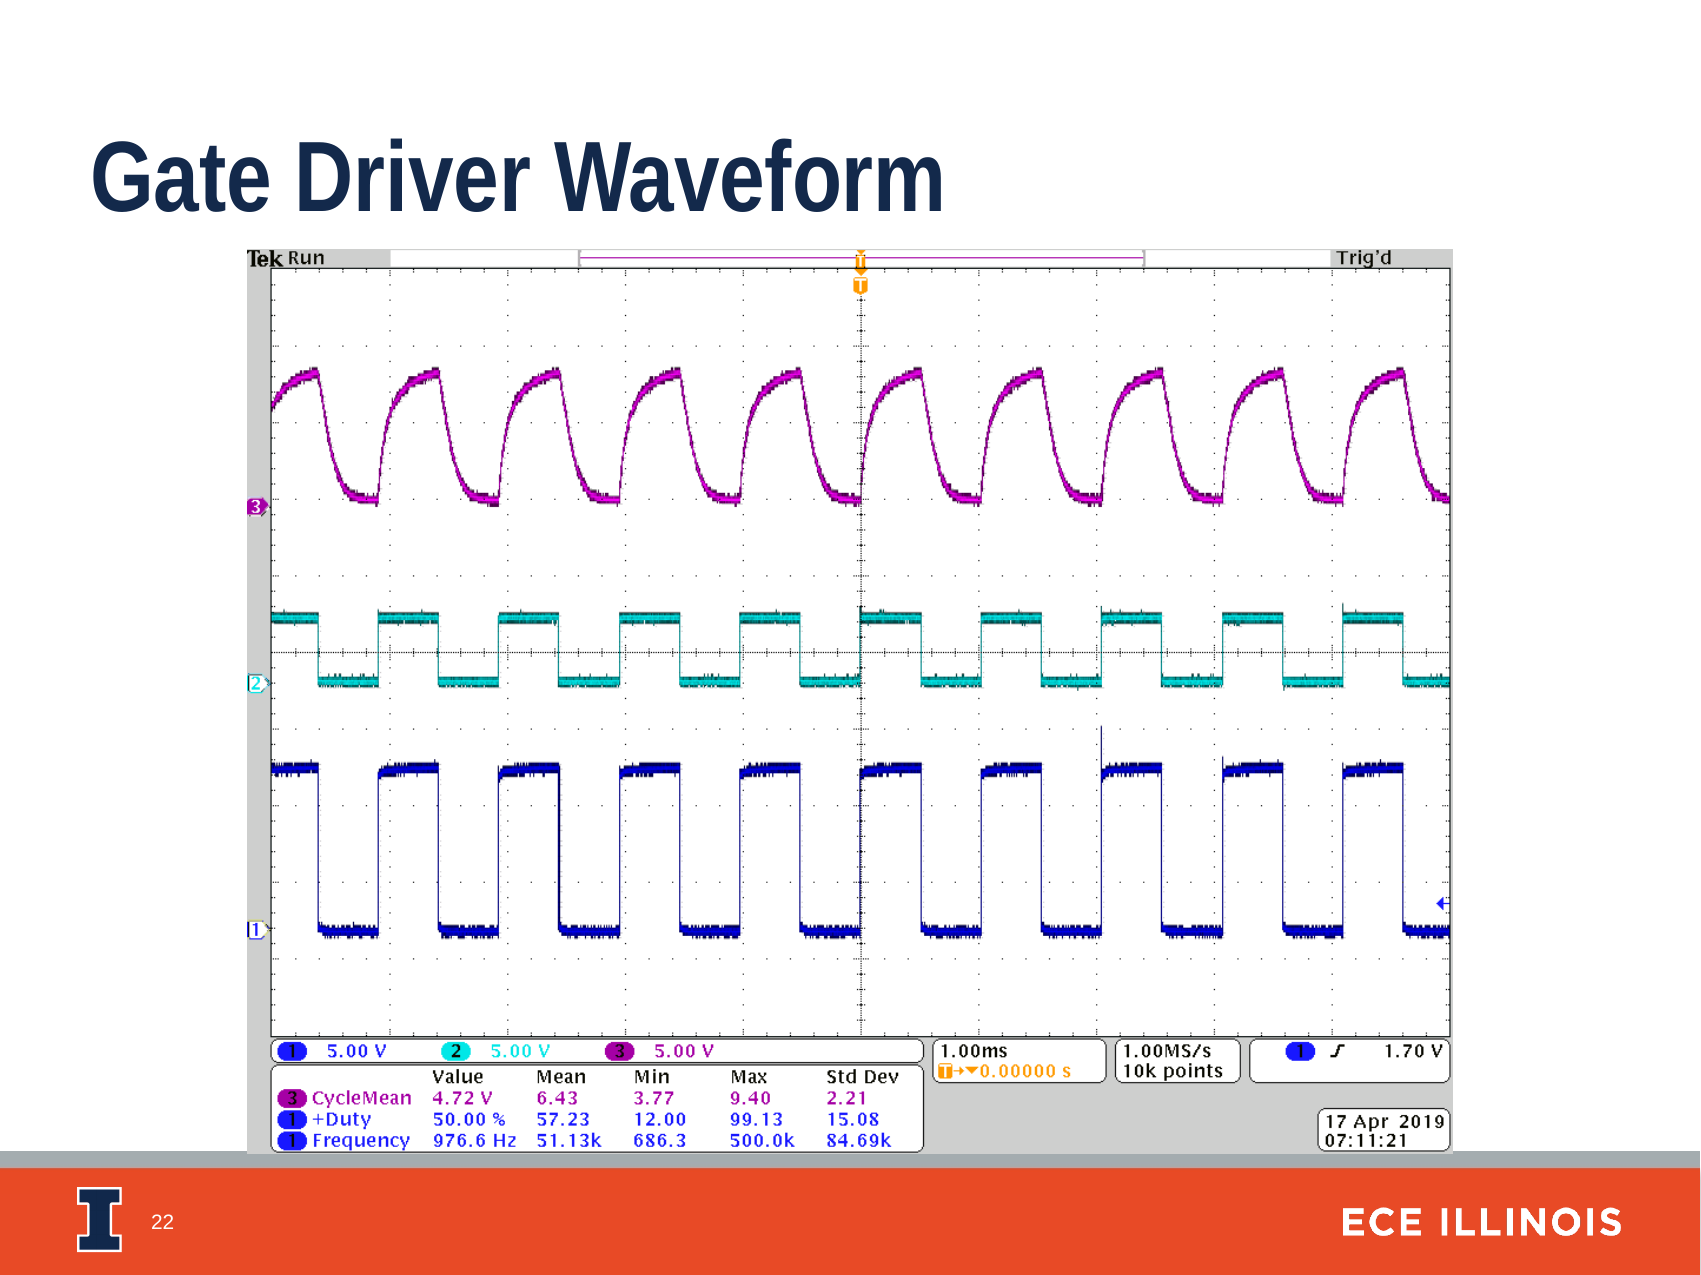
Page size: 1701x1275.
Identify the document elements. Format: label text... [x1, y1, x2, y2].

picture [1343, 1207, 1621, 1236]
list Gate Driver Waveform [75, 104, 1630, 224]
slide_number ‹#› [136, 1187, 224, 1256]
picture [0, 249, 1700, 1257]
